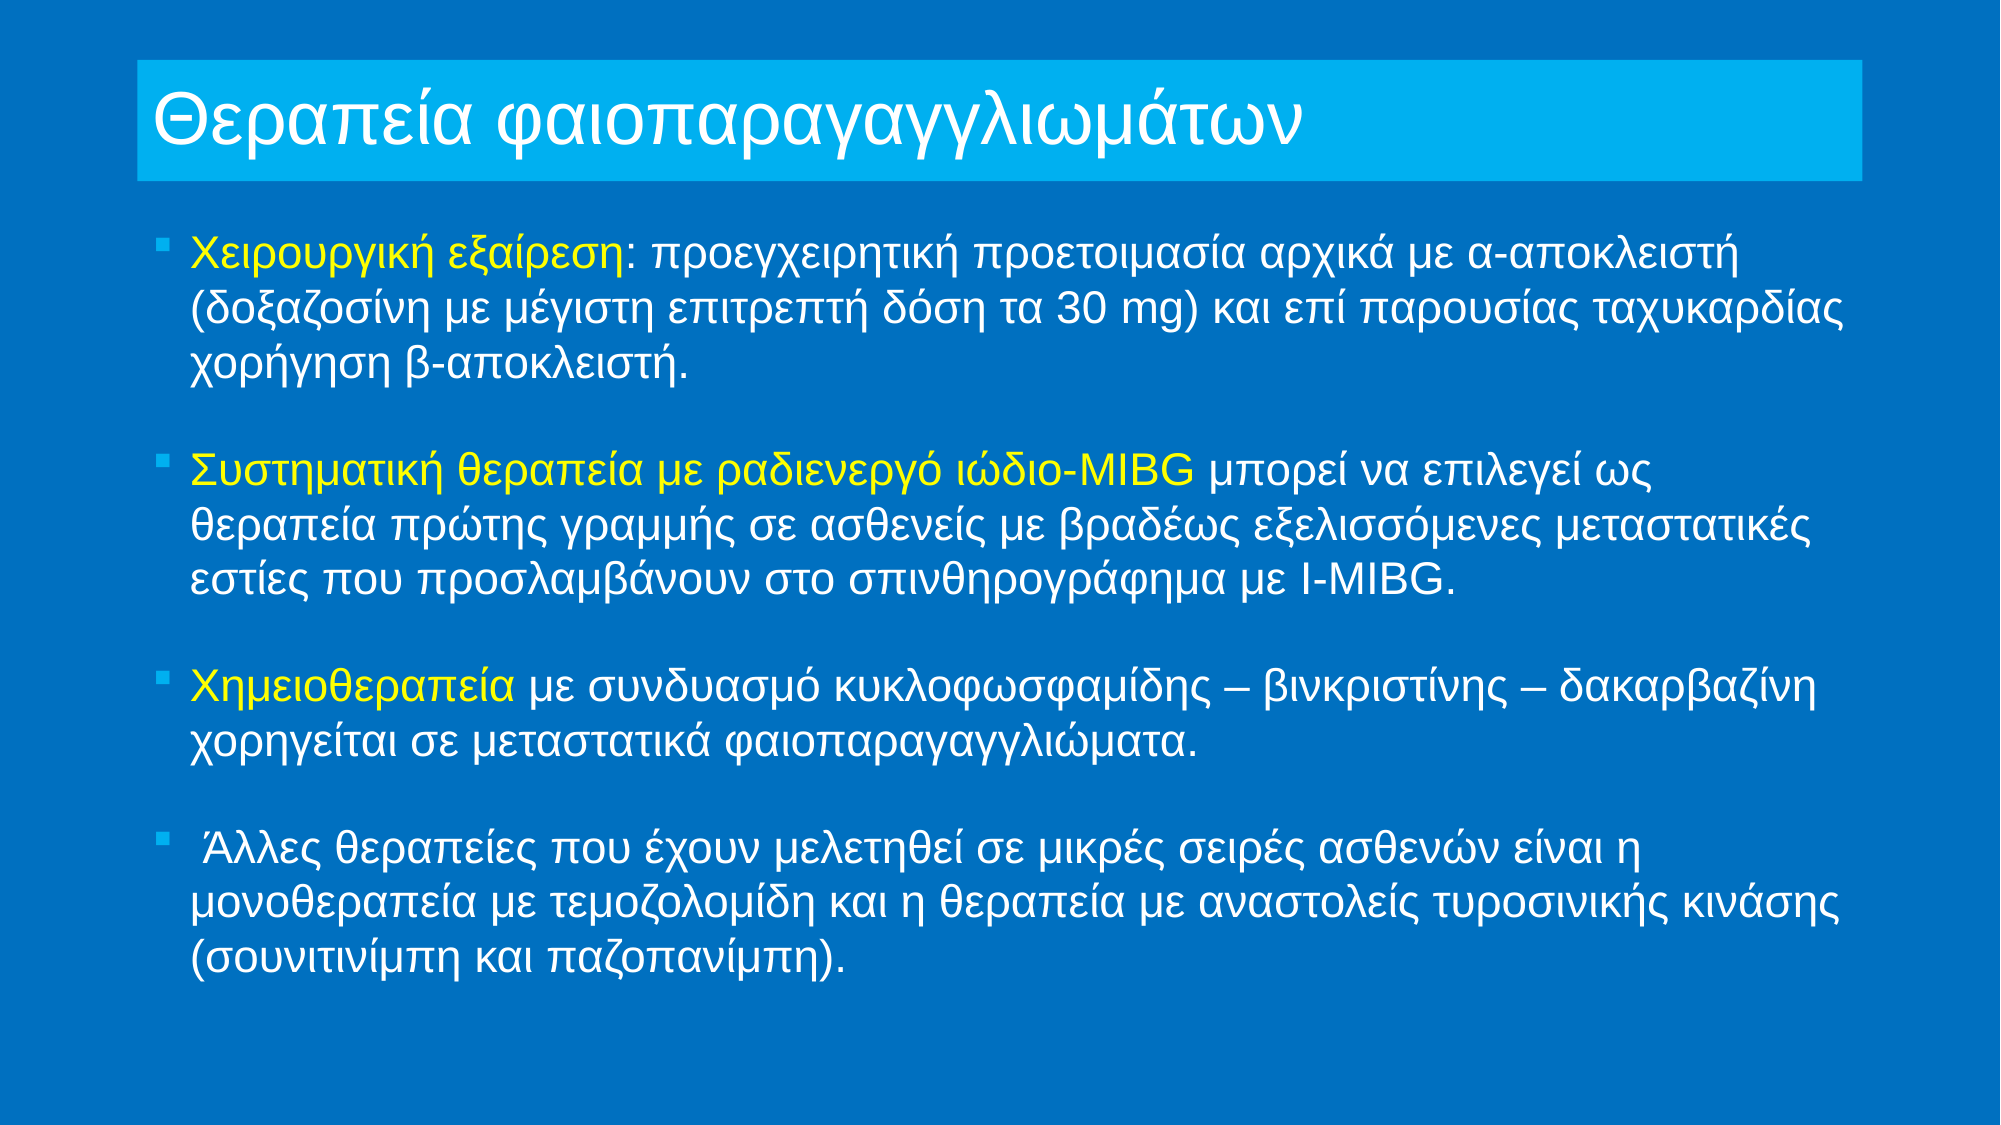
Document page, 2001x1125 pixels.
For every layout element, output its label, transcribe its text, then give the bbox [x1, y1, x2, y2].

list Χειρουργική εξαίρεση: προεγχειρητική προετοιμασία αρχικά με α-αποκλειστή (δοξαζοσίνη με μέγιστη επιτρεπτή δόση τα 30 mg) και επί παρουσίας ταχυκαρδίας χορήγηση β-αποκλειστή. Συστηματική θεραπεία με ραδιενεργό ιώδιο-MIBG μπορεί να επιλεγεί ως θεραπεία πρώτης γραμμής σε ασθενείς με βραδέως εξελισσόμενες μεταστατικές εστίες που προσλαμβάνουν στο σπινθηρογράφημα με I-MIBG. Χημειοθεραπεία με συνδυασμό κυκλοφωσφαμίδης – βινκριστίνης – δακαρβαζίνη χορηγείται σε μεταστατικά φαιοπαραγαγγλιώματα. Άλλες θεραπείες που έχουν μελετηθεί σε μικρές σειρές ασθενών είναι η μονοθεραπεία με τεμοζολομίδη και η θεραπεία με αναστολείς τυροσινικής κινάσης (σουνιτινίμπη και παζοπανίμπη). [137, 215, 1863, 1014]
title Θεραπεία φαιοπαραγαγγλιωμάτων [137, 59, 1863, 182]
